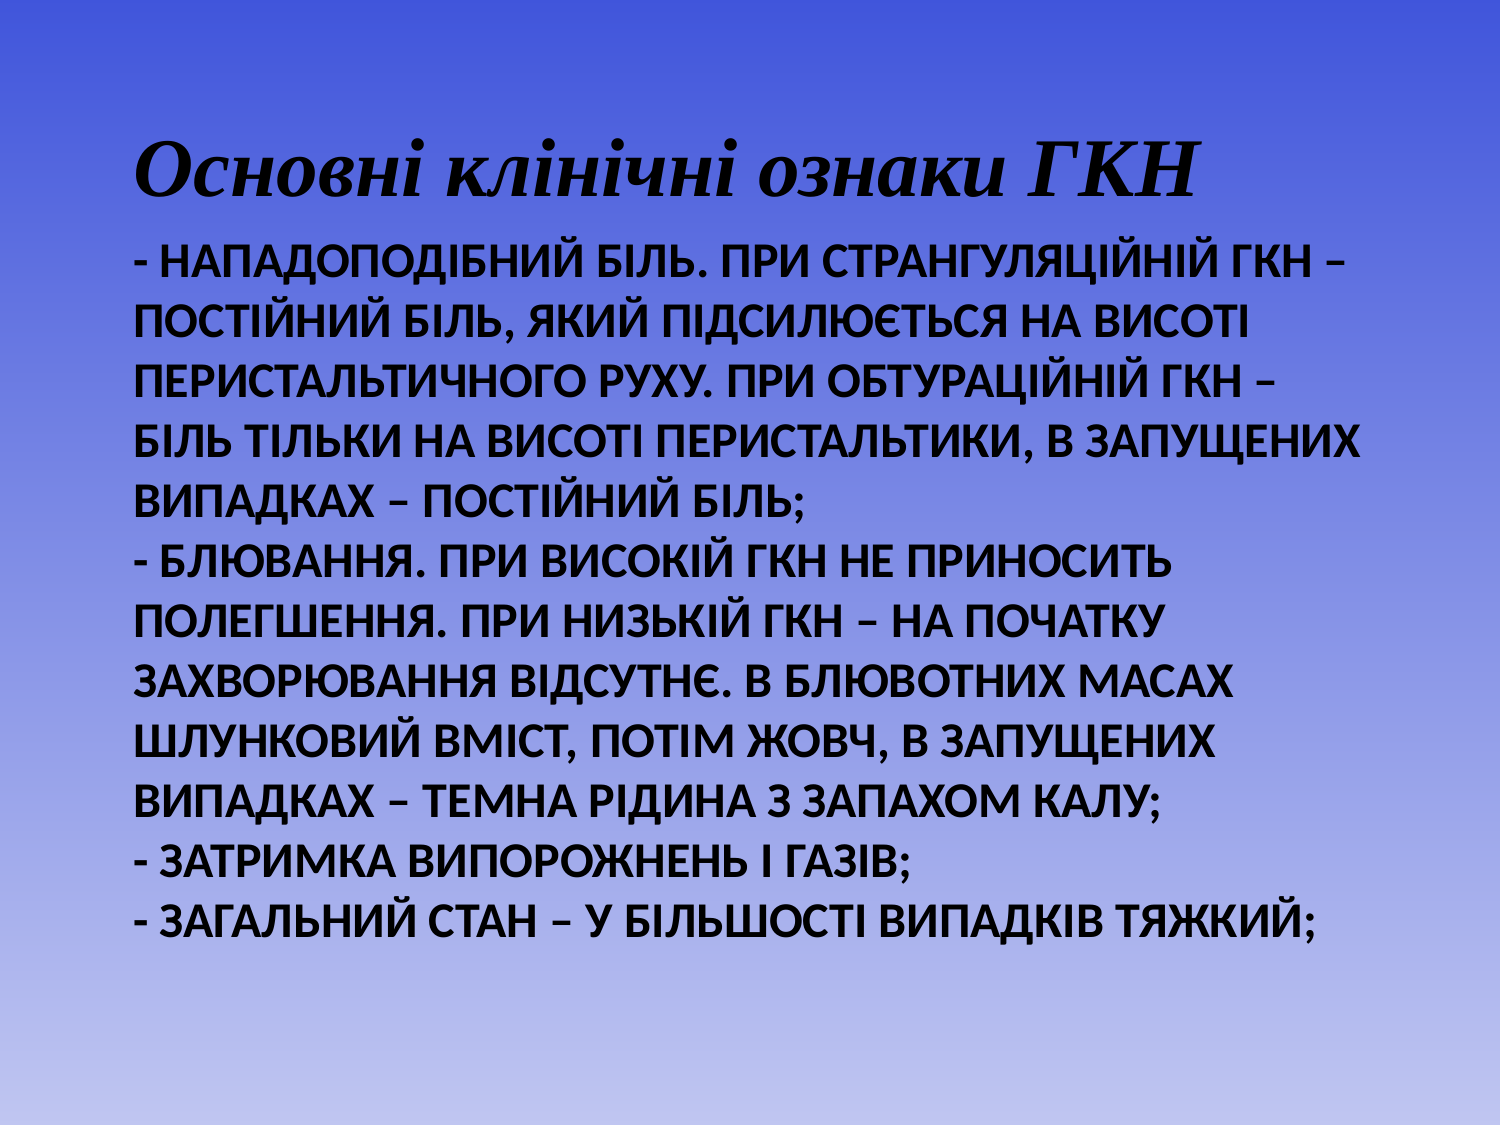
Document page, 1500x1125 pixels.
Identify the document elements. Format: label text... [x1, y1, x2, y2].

list Основні клінічні ознаки ГКН [118, 78, 1394, 279]
title - Нападоподібний біль. При странгуляційній ГКН – постійний біль, який підсилюється на висоті перистальтичного руху. При обтураційній ГКН – біль тільки на висоті перистальтики, в запущених випадках – постійний біль; - блювання. При високій ГКН не приносить полегшення. При низькій ГКН – на початку захворювання відсутнє. В блювотних масах шлунковий вміст, потім жовч, в запущених випадках – темна рідина з запахом калу; - затримка випорожнень і газів; - загальний стан – у більшості випадків тяжкий; [118, 279, 1394, 947]
